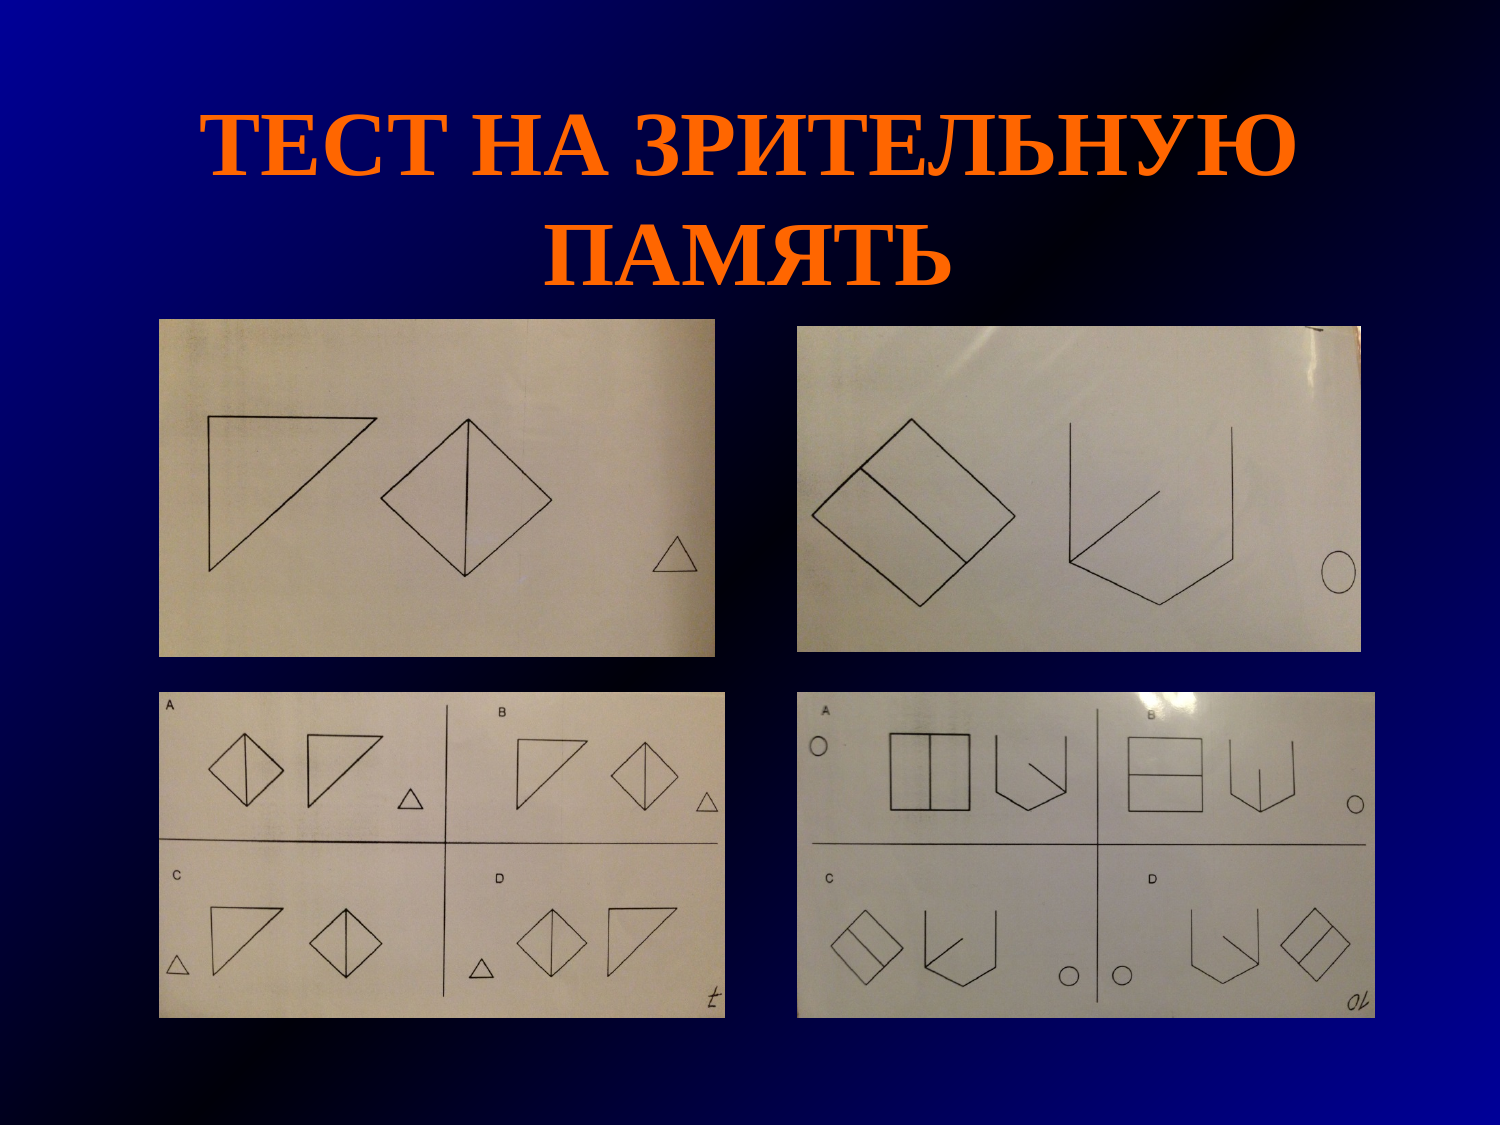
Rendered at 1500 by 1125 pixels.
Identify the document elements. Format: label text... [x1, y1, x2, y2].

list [159, 692, 725, 1018]
title ТЕСТ НА ЗРИТЕЛЬНУЮ ПАМЯТЬ [112, 99, 1388, 288]
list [796, 326, 1361, 652]
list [159, 318, 715, 658]
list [796, 692, 1375, 1018]
